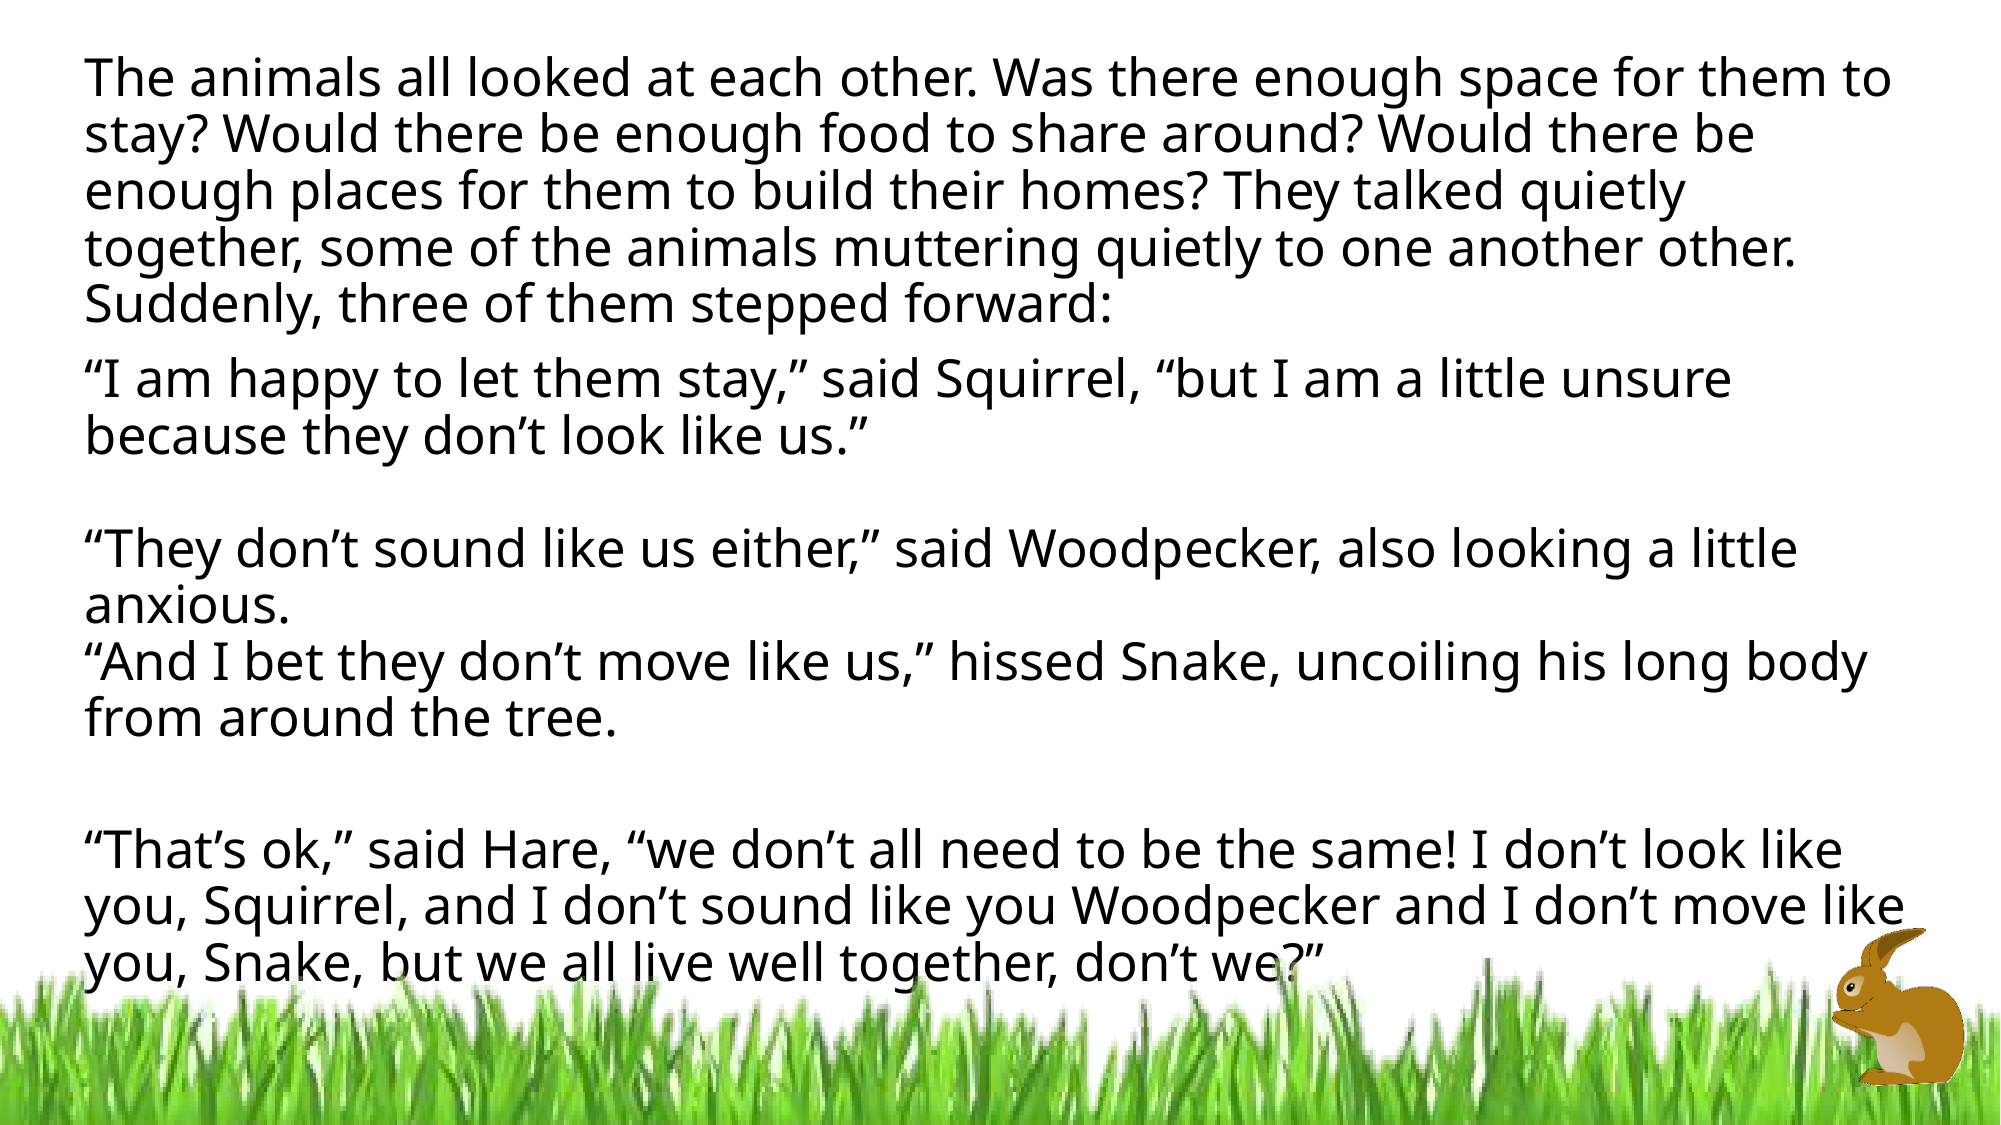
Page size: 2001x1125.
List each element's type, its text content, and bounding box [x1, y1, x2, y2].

picture [0, 928, 2000, 1125]
list The animals all looked at each other. Was there enough space for them to stay? Would there be enough food to share around? Would there be enough places for them to build their homes? They talked quietly together, some of the animals muttering quietly to one another other. Suddenly, three of them stepped forward: “I am happy to let them stay,” said Squirrel, “but I am a little unsure because they don’t look like us.” “They don’t sound like us either,” said Woodpecker, also looking a little anxious. “And I bet they don’t move like us,” hissed Snake, uncoiling his long body from around the tree. “That’s ok,” said Hare, “we don’t all need to be the same! I don’t look like you, Squirrel, and I don’t sound like you Woodpecker and I don’t move like you, Snake, but we all live well together, don’t we?” [70, 43, 1930, 958]
